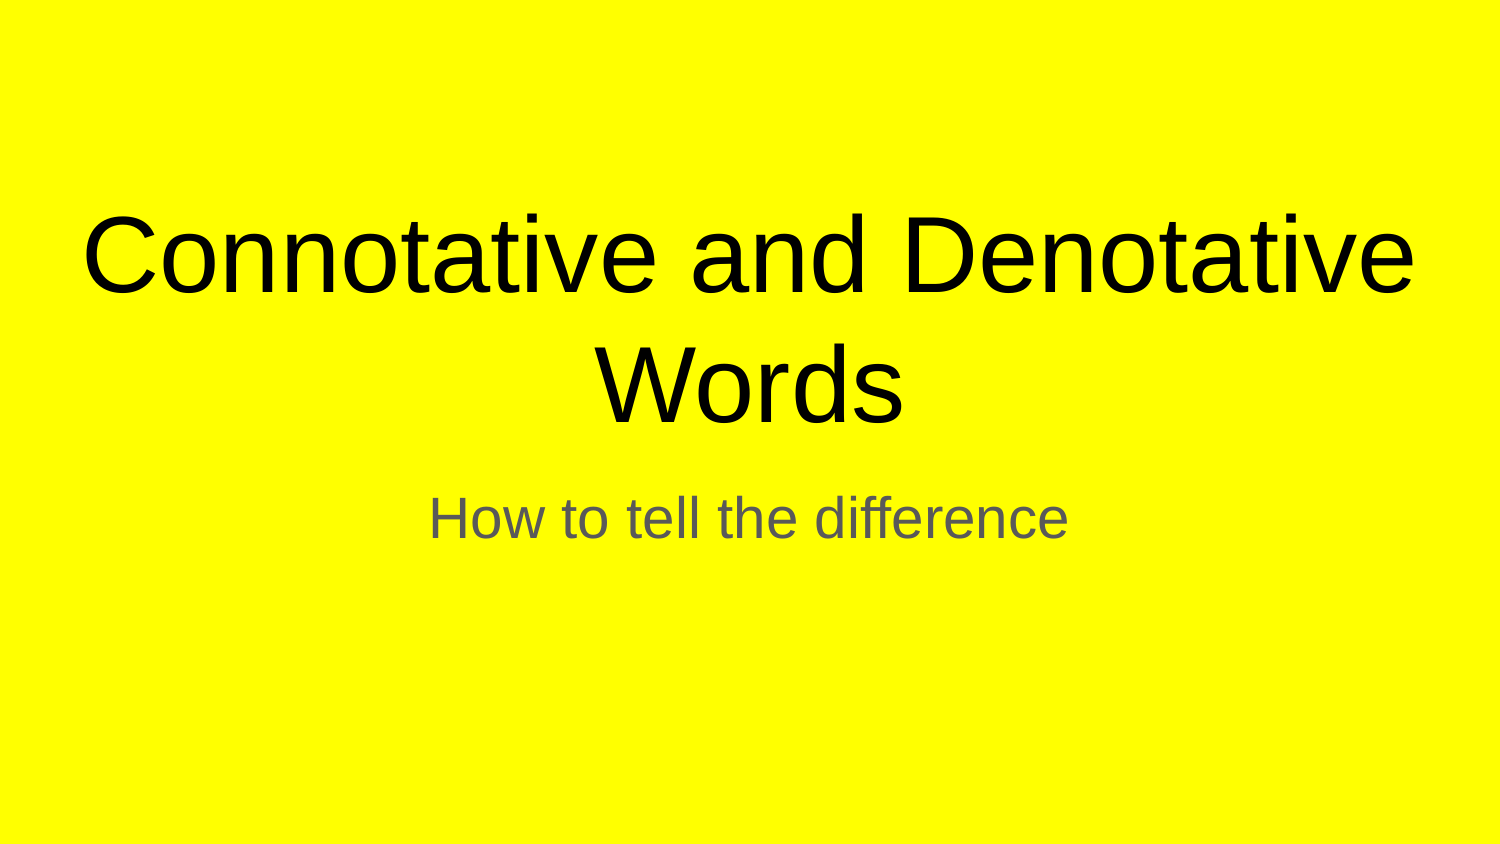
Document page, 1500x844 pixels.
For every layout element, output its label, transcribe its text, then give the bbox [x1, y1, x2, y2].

subtitle How to tell the difference [51, 464, 1449, 595]
title Connotative and Denotative Words [51, 122, 1449, 459]
